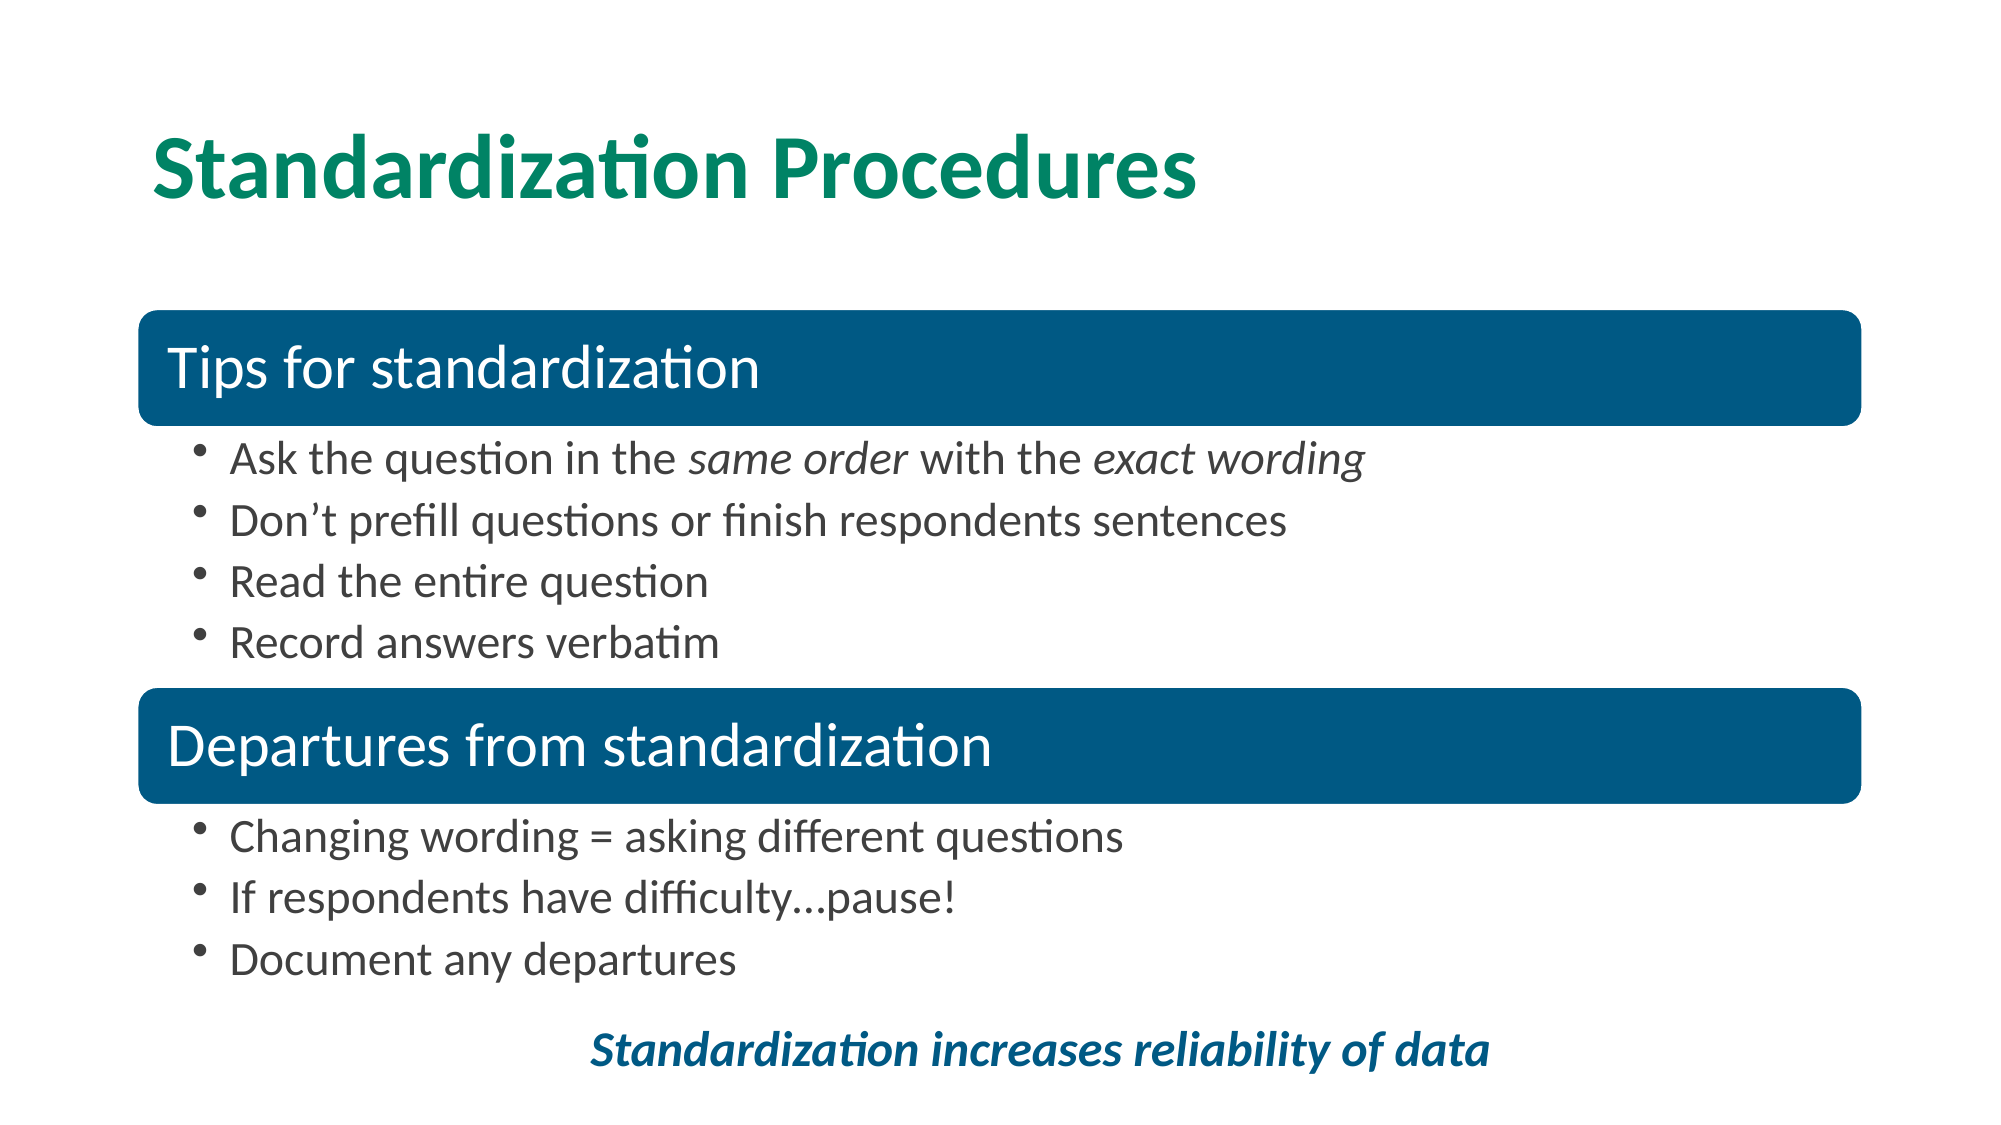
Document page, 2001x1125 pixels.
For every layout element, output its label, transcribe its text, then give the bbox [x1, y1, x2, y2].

text_box Standardization increases reliability of data [575, 1015, 1544, 1090]
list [137, 299, 1863, 1014]
title Standardization Procedures [137, 59, 1863, 278]
